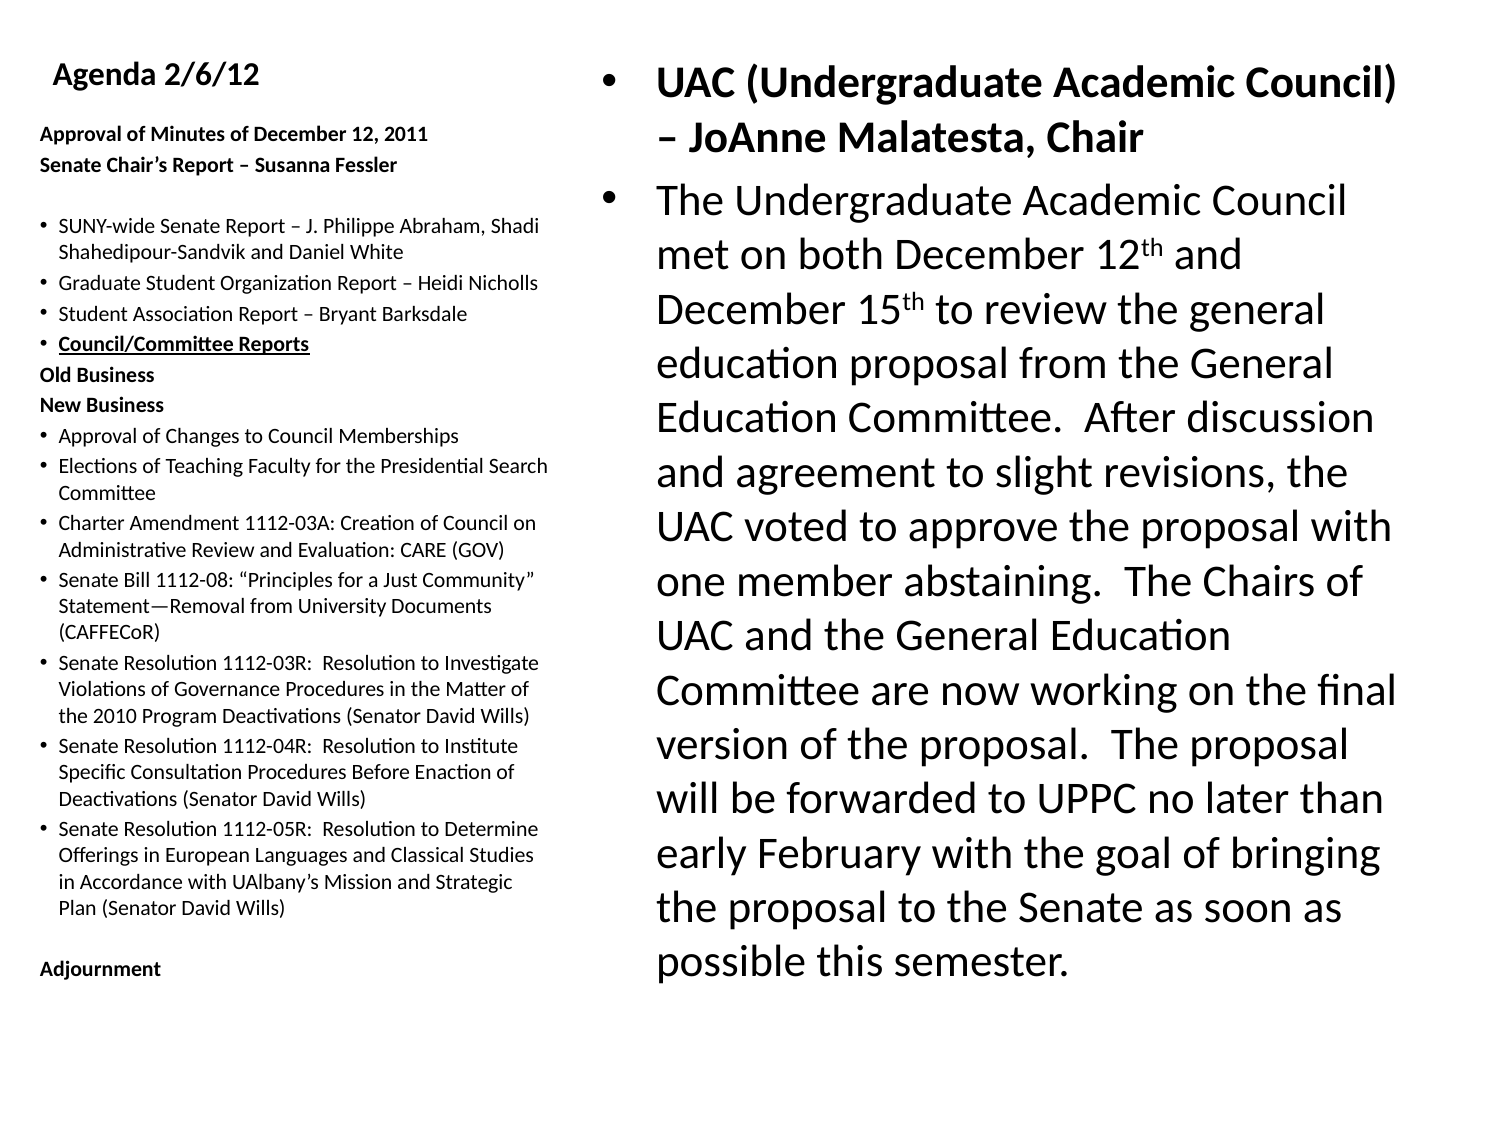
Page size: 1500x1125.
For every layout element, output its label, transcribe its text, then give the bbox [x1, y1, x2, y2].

title Agenda 2/6/12 [37, 44, 569, 100]
list Approval of Minutes of December 12, 2011 Senate Chair’s Report – Susanna Fessler SUNY-wide Senate Report – J. Philippe Abraham, Shadi Shahedipour-Sandvik and Daniel White Graduate Student Organization Report – Heidi Nicholls Student Association Report – Bryant Barksdale Council/Committee Reports Old Business New Business Approval of Changes to Council Memberships Elections of Teaching Faculty for the Presidential Search Committee Charter Amendment 1112-03A: Creation of Council on Administrative Review and Evaluation: CARE (GOV) Senate Bill 1112-08: “Principles for a Just Community” Statement—Removal from University Documents (CAFFECoR) Senate Resolution 1112-03R: Resolution to Investigate Violations of Governance Procedures in the Matter of the 2010 Program Deactivations (Senator David Wills) Senate Resolution 1112-04R: Resolution to Institute Specific Consultation Procedures Before Enaction of Deactivations (Senator David Wills) Senate Resolution 1112-05R: Resolution to Determine Offerings in European Languages and Classical Studies in Accordance with UAlbany’s Mission and Strategic Plan (Senator David Wills) Adjournment [24, 112, 569, 1005]
list UAC (Undergraduate Academic Council) – JoAnne Malatesta, Chair The Undergraduate Academic Council met on both December 12th and December 15th to review the general education proposal from the General Education Committee. After discussion and agreement to slight revisions, the UAC voted to approve the proposal with one member abstaining. The Chairs of UAC and the General Education Committee are now working on the final version of the proposal. The proposal will be forwarded to UPPC no later than early February with the goal of bringing the proposal to the Senate as soon as possible this semester. [586, 44, 1425, 1005]
